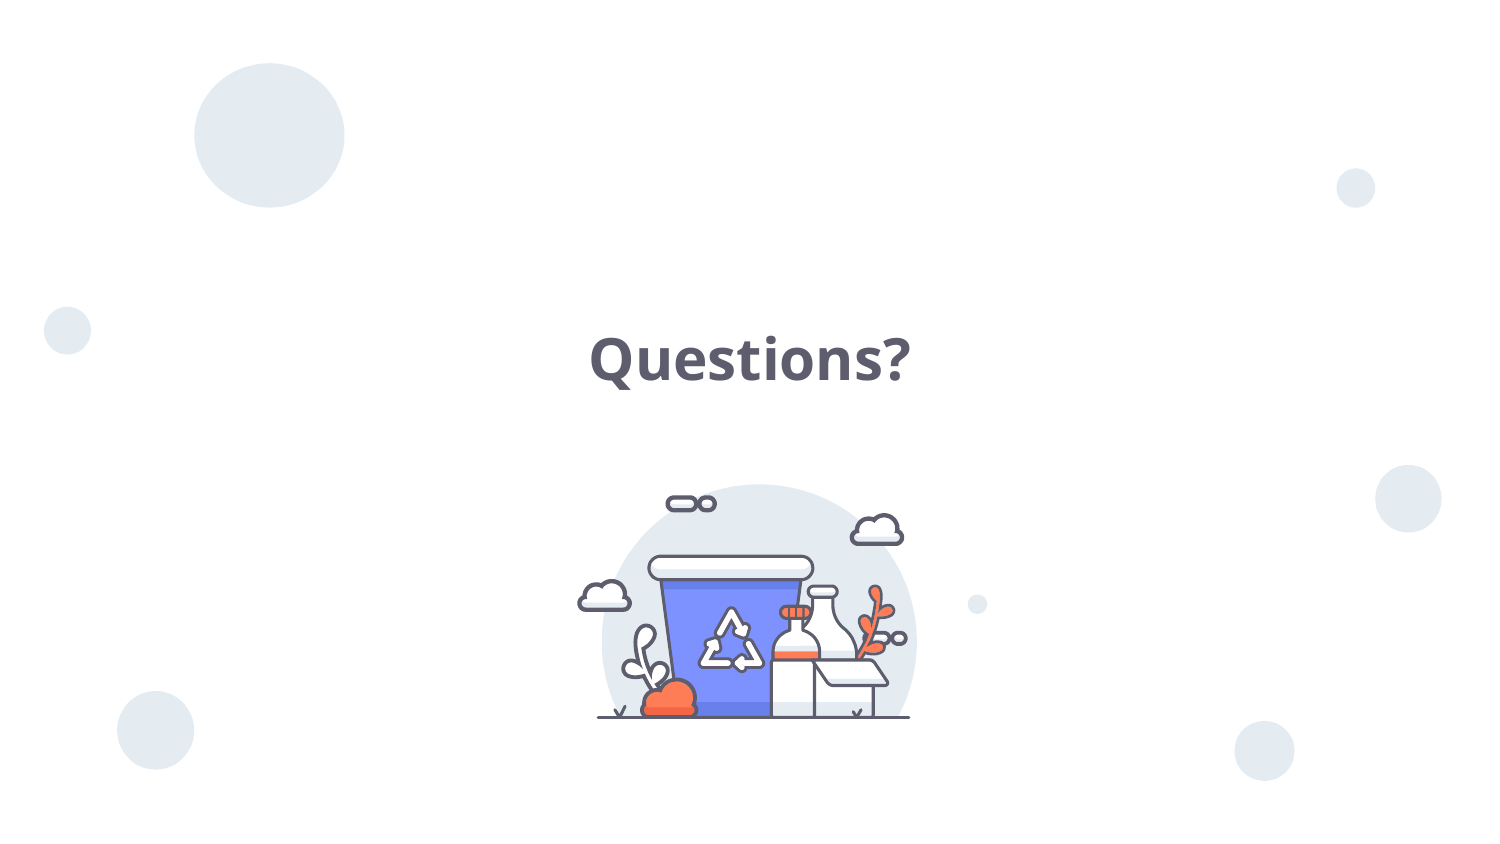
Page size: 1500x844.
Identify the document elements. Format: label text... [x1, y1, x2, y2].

title Questions? [175, 307, 1325, 402]
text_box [577, 484, 988, 720]
